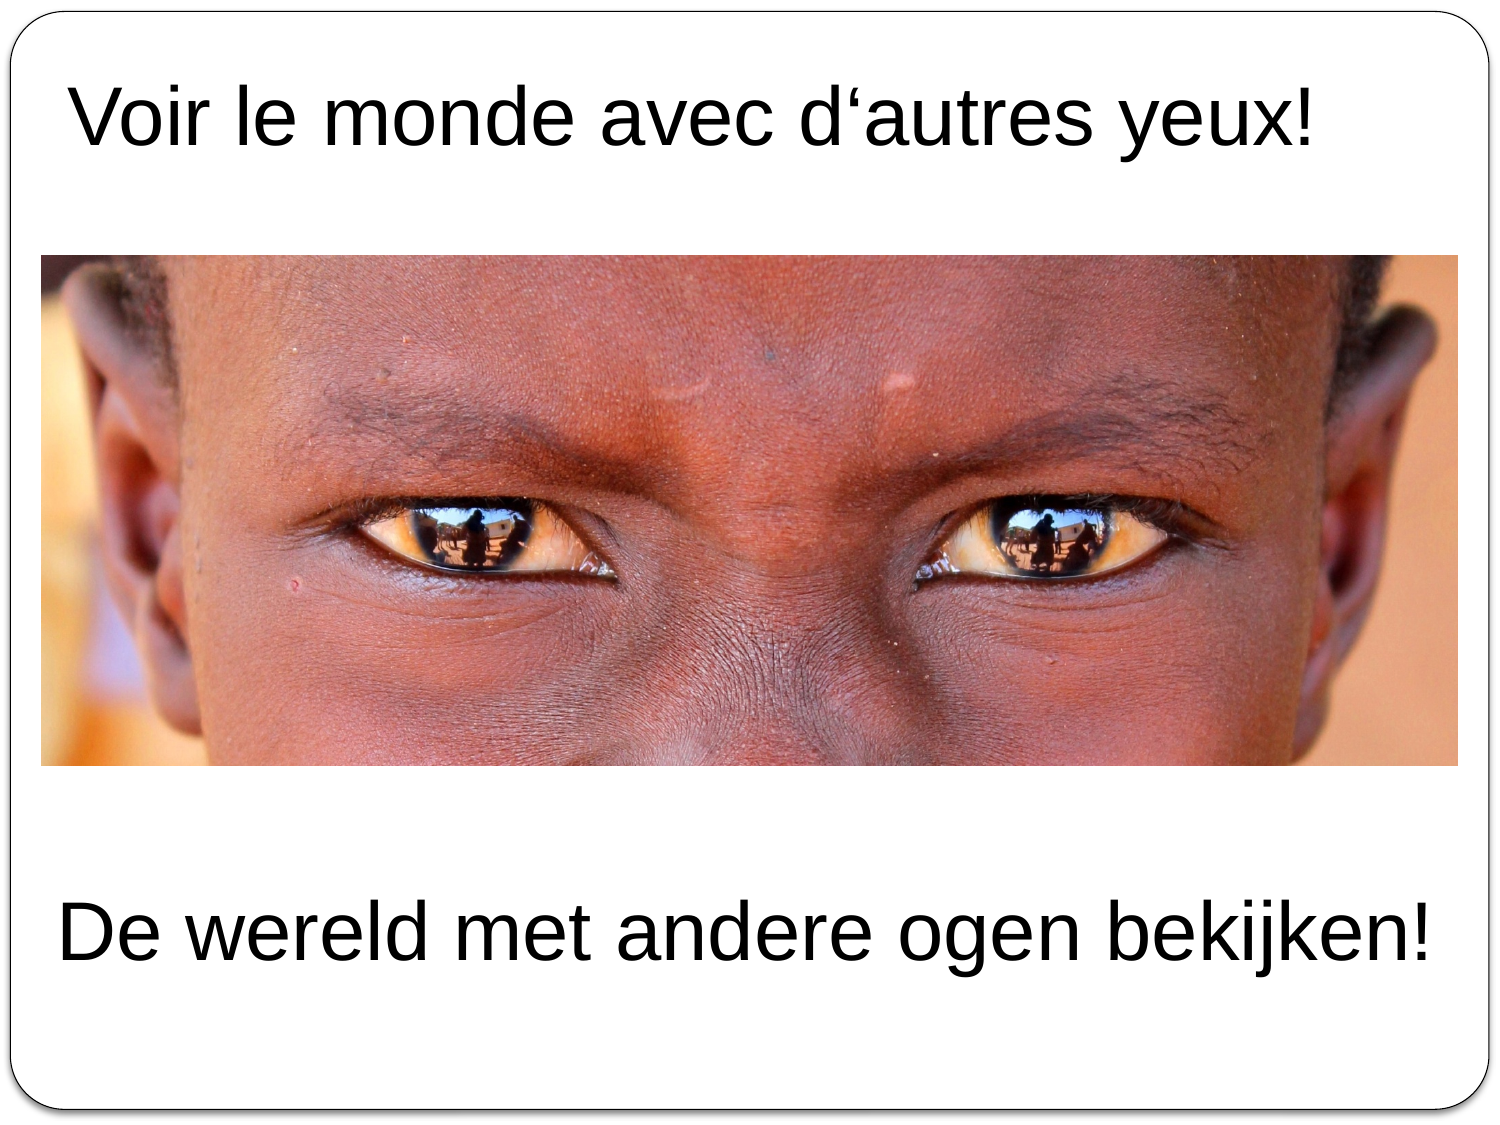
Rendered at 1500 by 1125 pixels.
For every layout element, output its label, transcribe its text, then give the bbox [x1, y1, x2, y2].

text_box De wereld met andere ogen bekijken! [41, 869, 1471, 985]
text_box Voir le monde avec d‘autres yeux! [53, 54, 1500, 270]
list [40, 255, 1459, 766]
